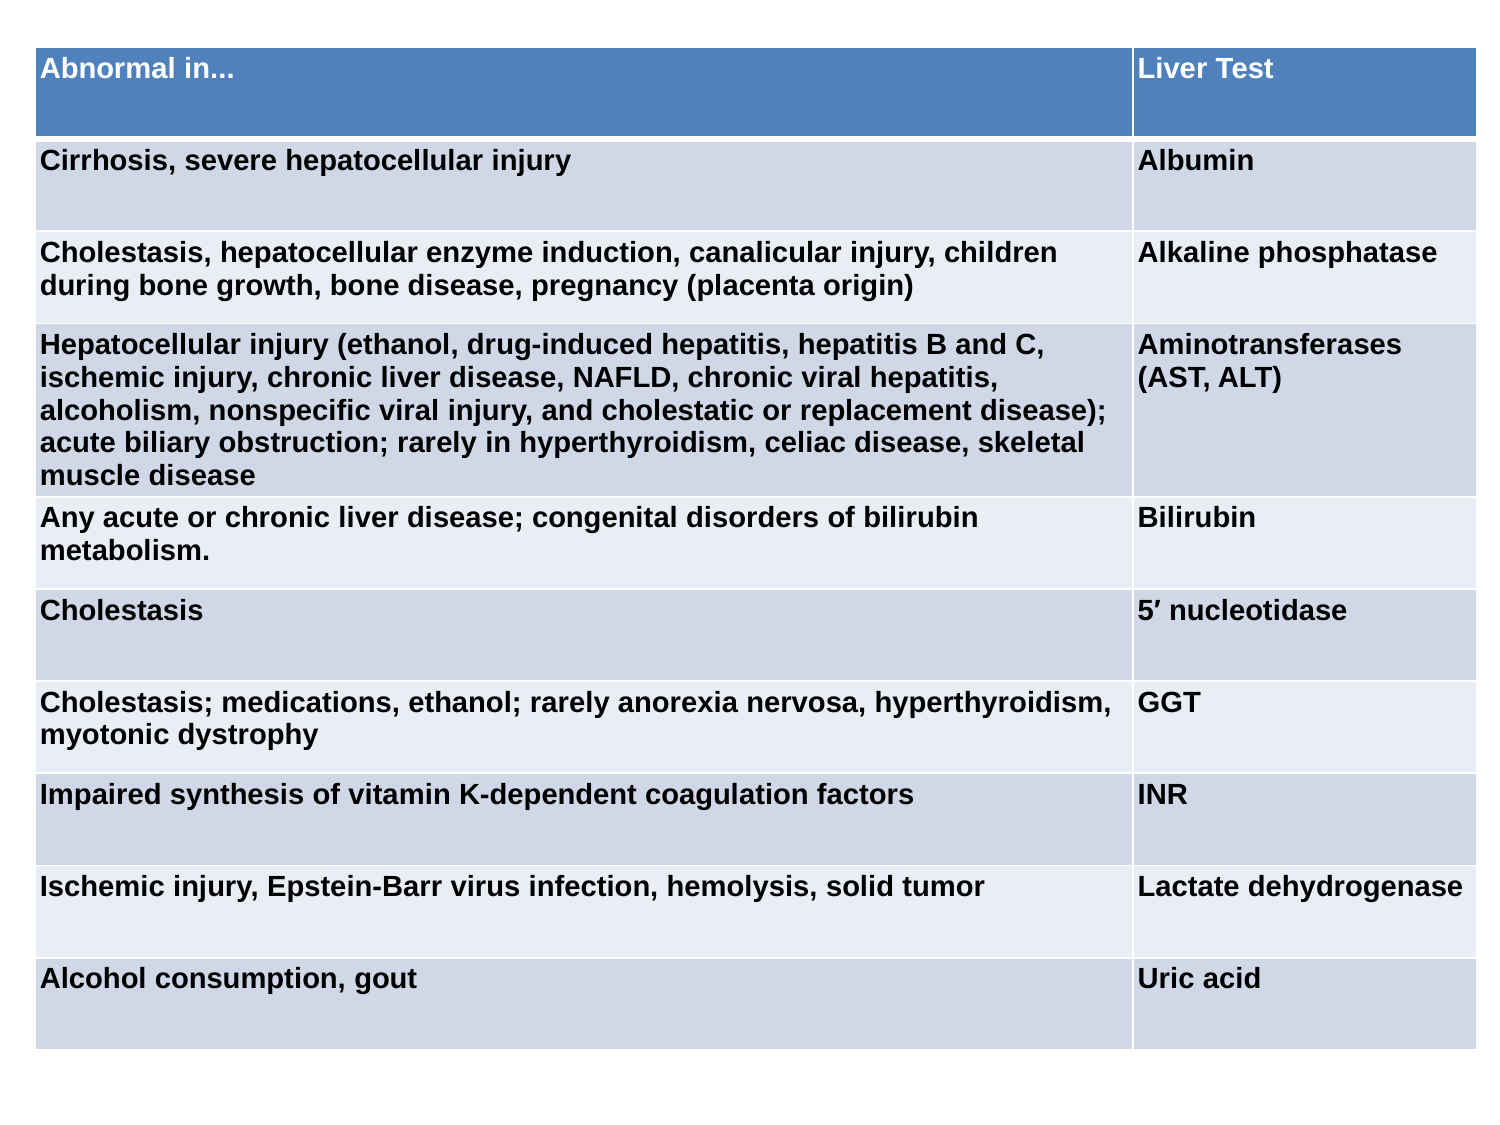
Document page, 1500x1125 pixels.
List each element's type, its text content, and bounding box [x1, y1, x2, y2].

table_cell Alkaline phosphatase [1134, 232, 1476, 323]
table_cell Alcohol consumption, gout [36, 959, 1132, 1049]
table_cell Ischemic injury, Epstein-Barr virus infection, hemolysis, solid tumor [36, 866, 1132, 957]
table_cell Bilirubin [1134, 498, 1476, 588]
table_cell Aminotransferases (AST, ALT) [1134, 324, 1476, 496]
table_cell Cholestasis [36, 590, 1132, 680]
table_cell Albumin [1134, 142, 1476, 230]
table_header Liver Test [1134, 48, 1476, 136]
table_cell GGT [1134, 682, 1476, 772]
table_cell INR [1134, 774, 1476, 865]
table_cell 5′ nucleotidase [1134, 590, 1476, 680]
table_cell Hepatocellular injury (ethanol, drug-induced hepatitis, hepatitis B and C, ischemic injury, chronic liver disease, NAFLD, chronic viral hepatitis, alcoholism, nonspecific viral injury, and cholestatic or replacement disease); acute biliary obstruction; rarely in hyperthyroidism, celiac disease, skeletal muscle disease [36, 324, 1132, 496]
table_cell Lactate dehydrogenase [1134, 866, 1476, 957]
table_cell Impaired synthesis of vitamin K-dependent coagulation factors [36, 774, 1132, 865]
table_cell Uric acid [1134, 959, 1476, 1049]
table_cell Any acute or chronic liver disease; congenital disorders of bilirubin metabolism. [36, 498, 1132, 588]
table_cell Cholestasis, hepatocellular enzyme induction, canalicular injury, children during bone growth, bone disease, pregnancy (placenta origin) [36, 232, 1132, 323]
table_header Abnormal in... [36, 48, 1132, 136]
table_cell Cholestasis; medications, ethanol; rarely anorexia nervosa, hyperthyroidism, myotonic dystrophy [36, 682, 1132, 772]
table_cell Cirrhosis, severe hepatocellular injury [36, 142, 1132, 230]
